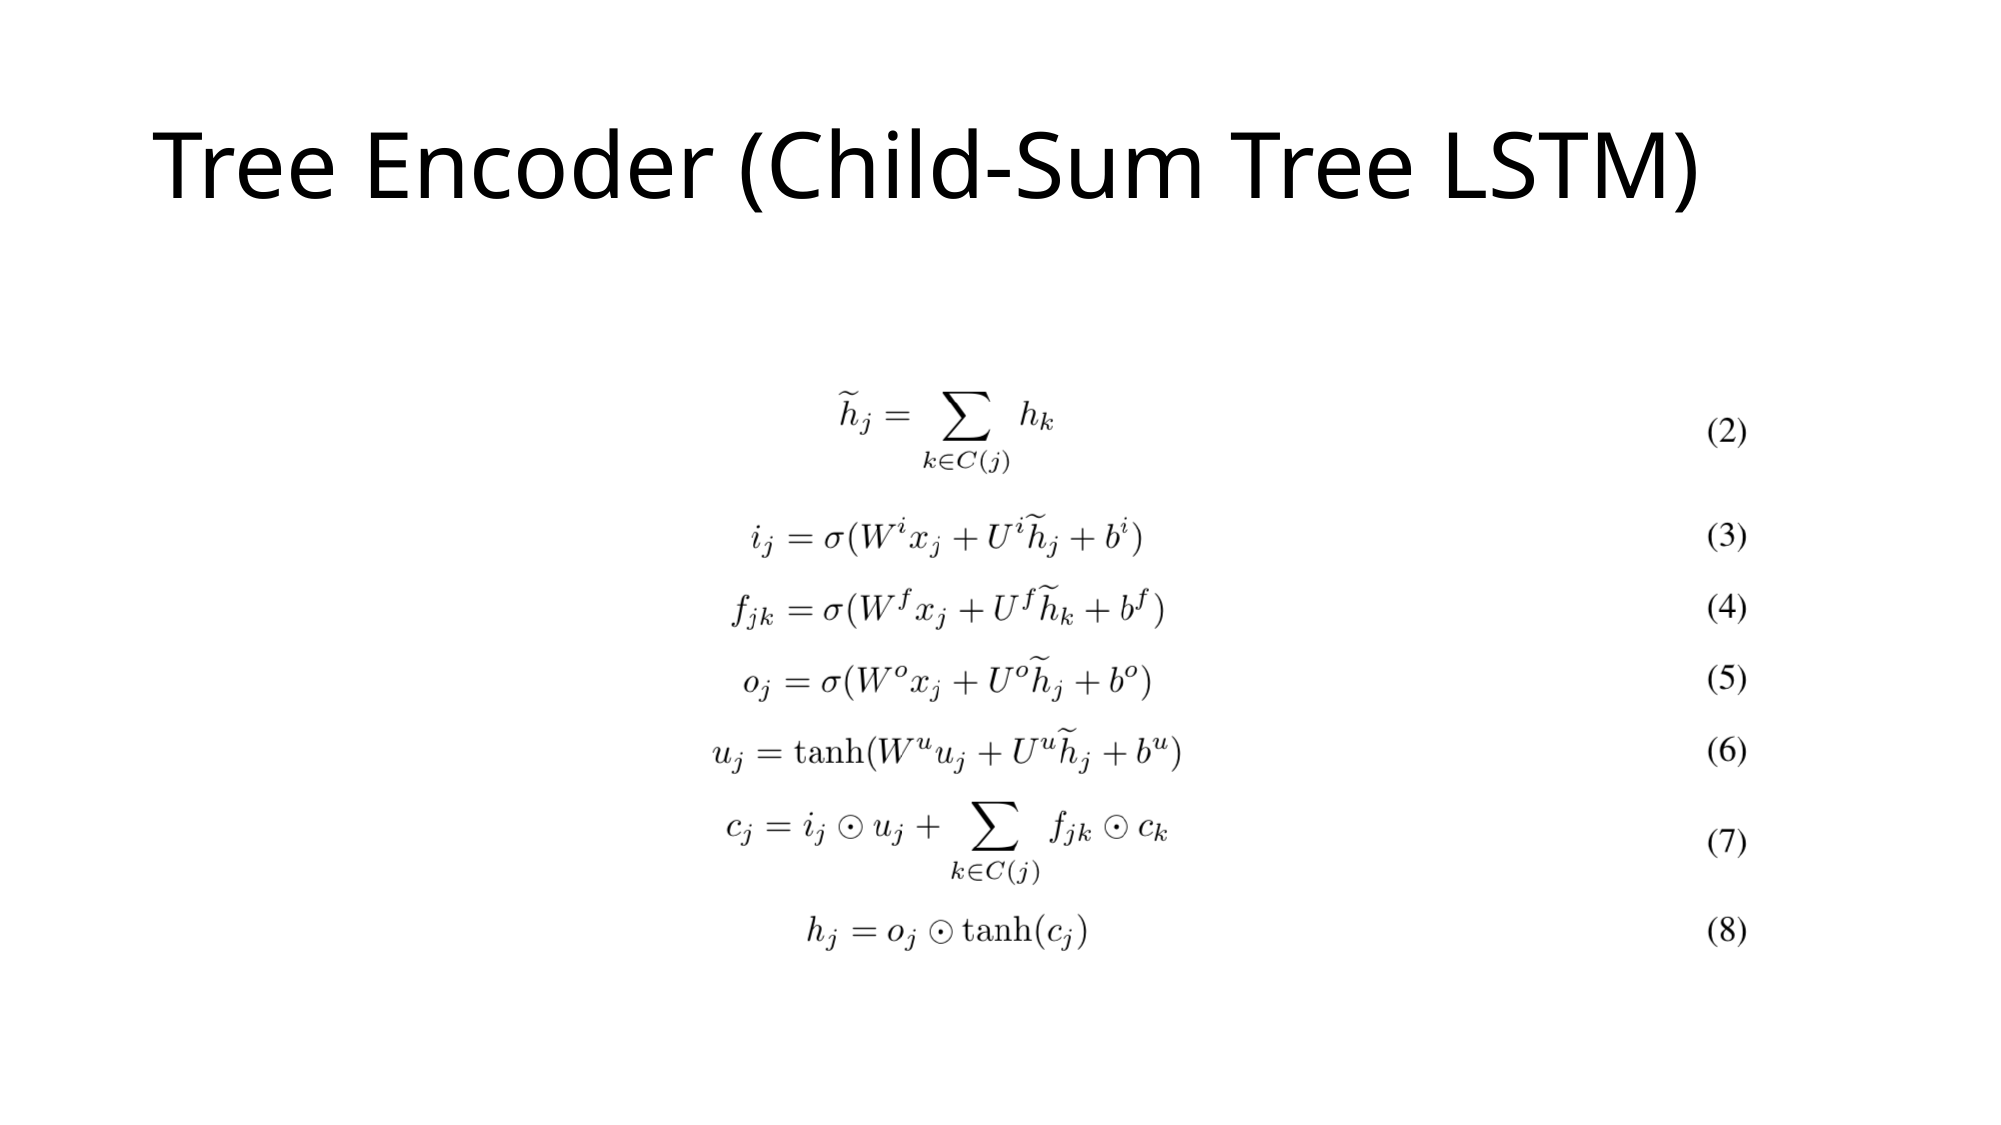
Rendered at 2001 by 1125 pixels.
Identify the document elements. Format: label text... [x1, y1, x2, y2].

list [137, 339, 1863, 974]
title Tree Encoder (Child-Sum Tree LSTM) [137, 59, 1863, 278]
